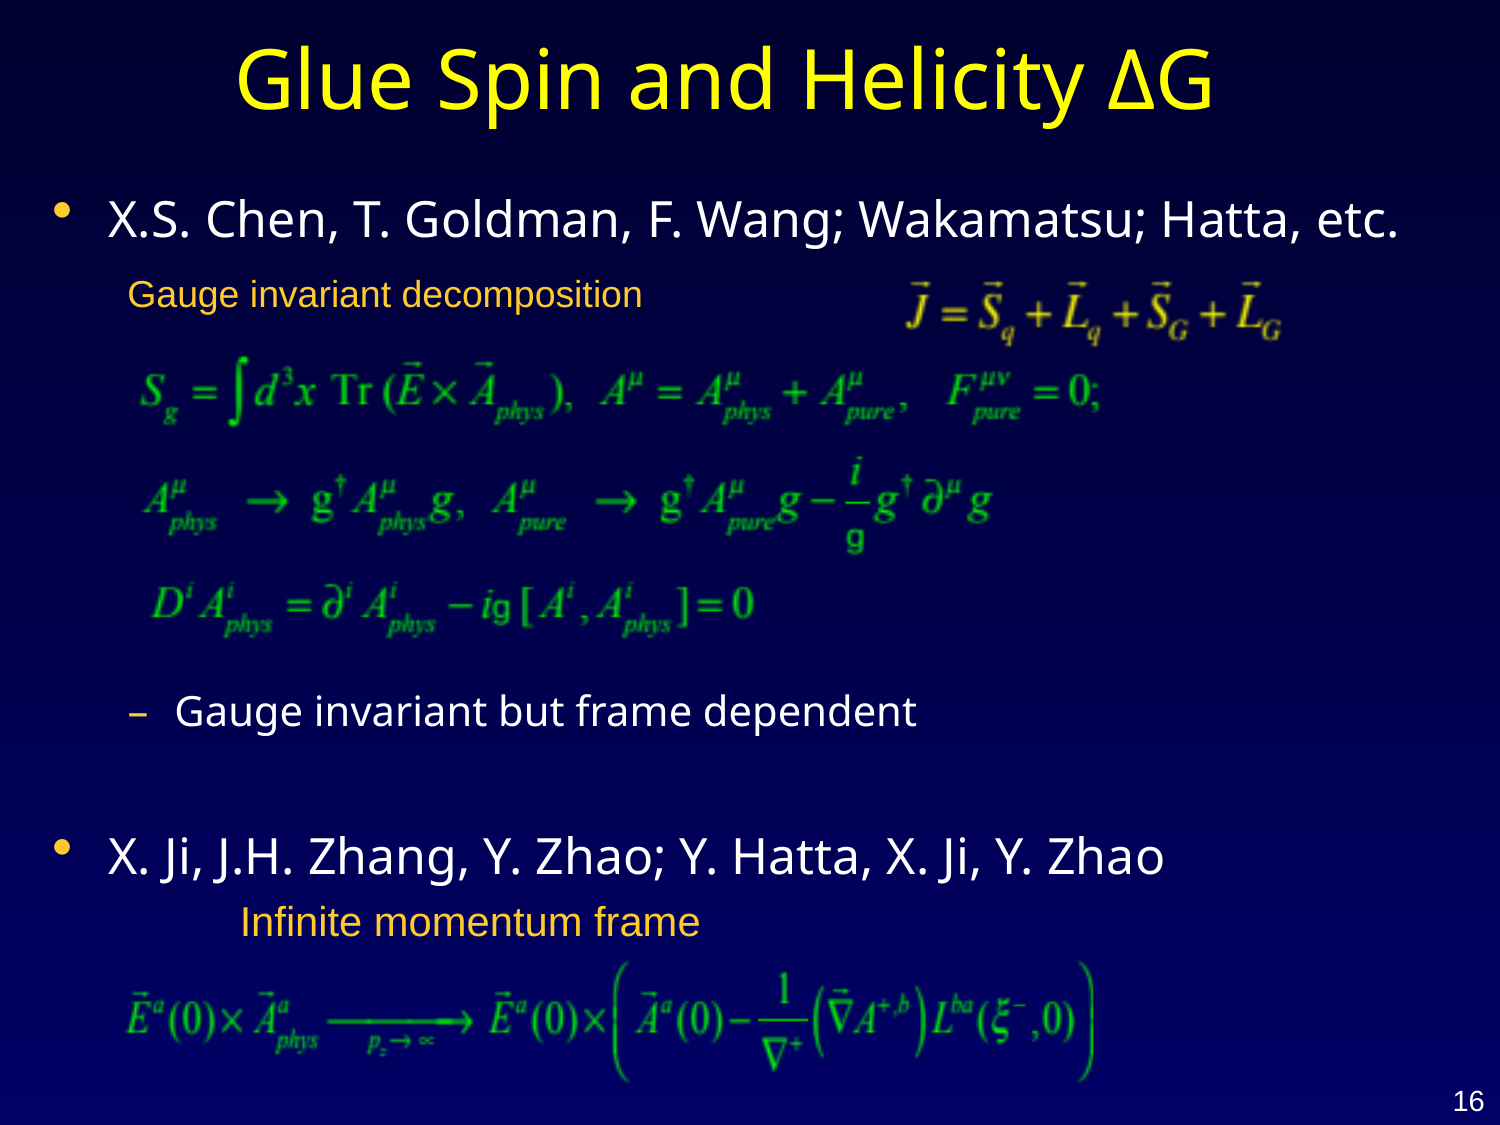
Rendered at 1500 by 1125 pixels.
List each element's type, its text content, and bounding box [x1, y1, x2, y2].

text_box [62, 949, 1102, 1087]
slide_number 16 [1149, 1046, 1500, 1125]
list X.S. Chen, T. Goldman, F. Wang; Wakamatsu; Hatta, etc. Gauge invariant but frame dependent X. Ji, J.H. Zhang, Y. Zhao; Y. Hatta, X. Ji, Y. Zhao [37, 99, 1426, 1076]
text_box Infinite momentum frame [225, 887, 800, 948]
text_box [899, 274, 1288, 351]
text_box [134, 349, 1105, 642]
title Glue Spin and Helicity ΔG [49, 0, 1401, 99]
text_box Gauge invariant decomposition [112, 262, 713, 323]
